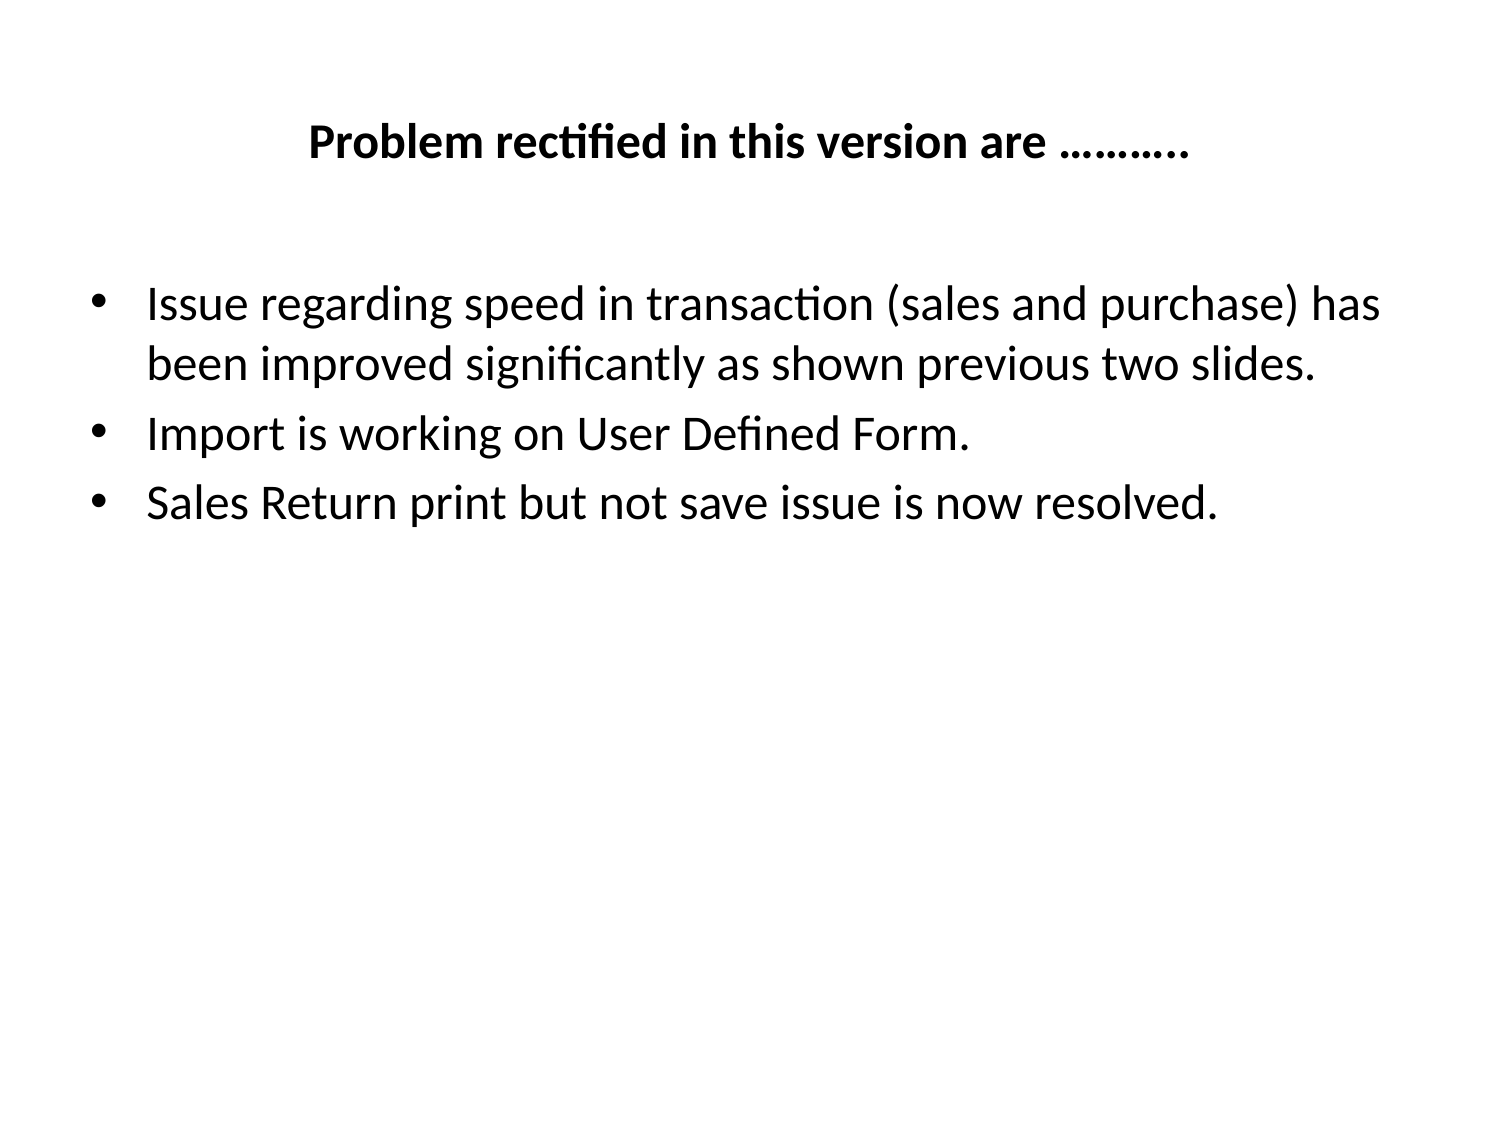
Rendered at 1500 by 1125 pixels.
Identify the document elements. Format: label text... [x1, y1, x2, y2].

title Problem rectified in this version are ……….. [75, 45, 1425, 233]
list Issue regarding speed in transaction (sales and purchase) has been improved significantly as shown previous two slides. Import is working on User Defined Form. Sales Return print but not save issue is now resolved. [75, 262, 1425, 1005]
